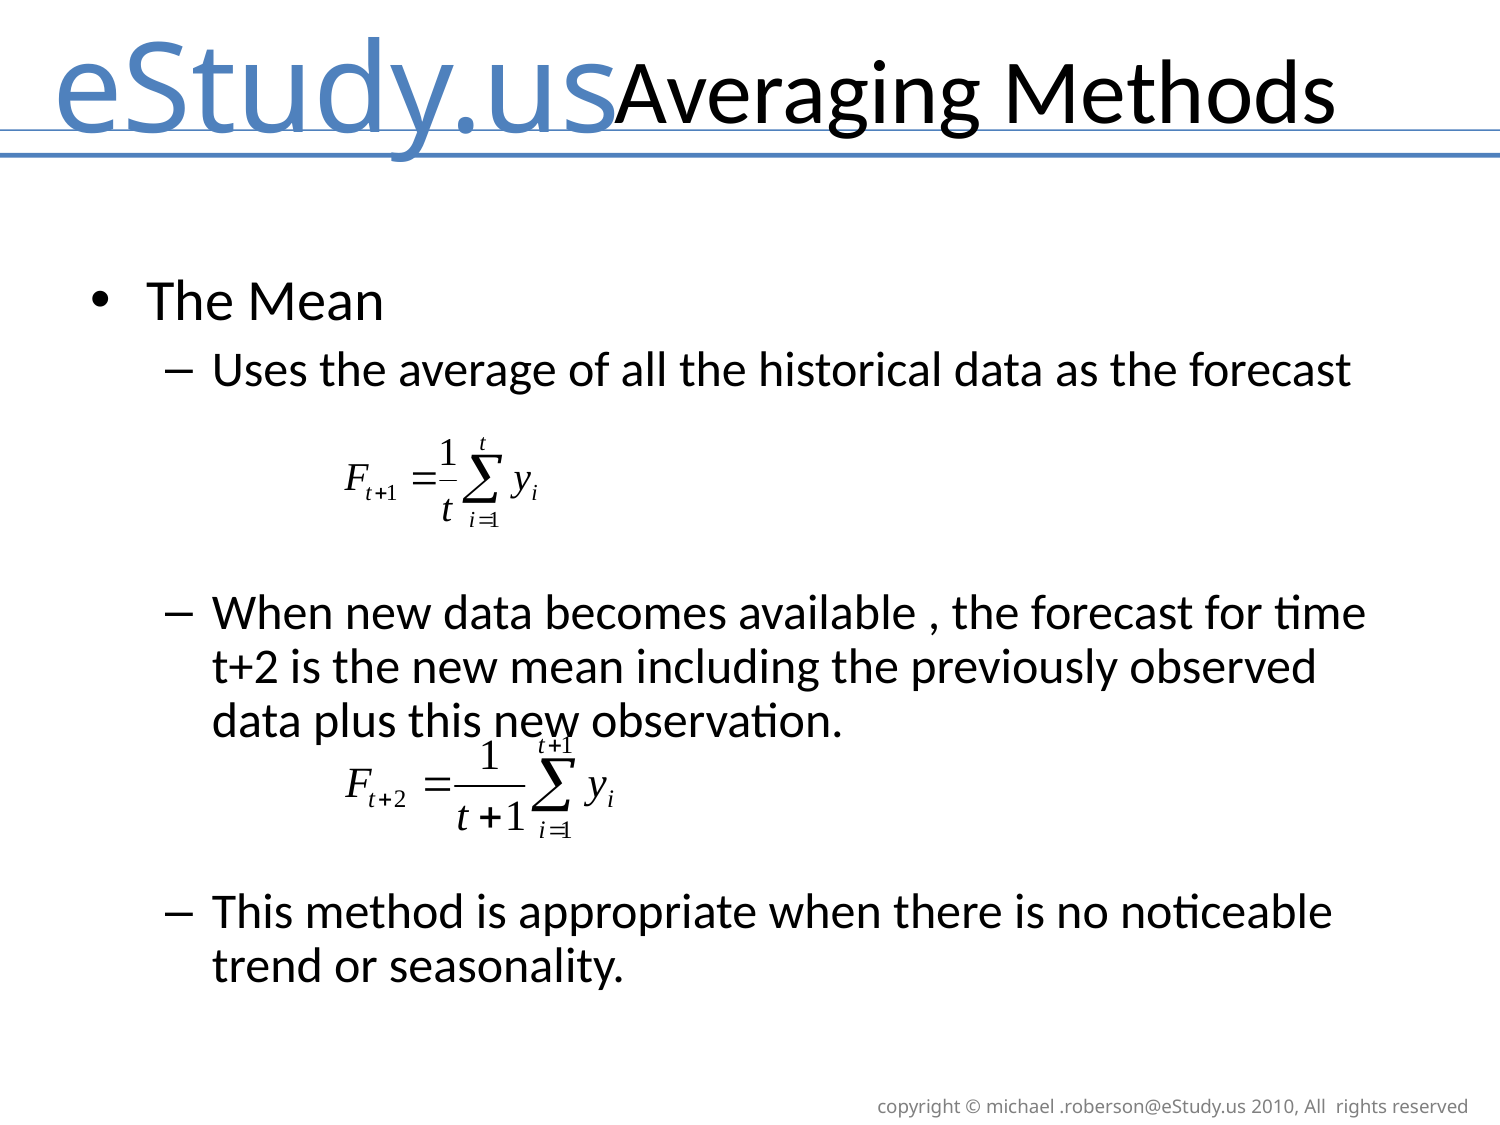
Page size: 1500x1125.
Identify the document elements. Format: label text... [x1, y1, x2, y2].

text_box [337, 424, 551, 537]
title Averaging Methods [600, 24, 1413, 213]
list The Mean Uses the average of all the historical data as the forecast When new data becomes available , the forecast for time t+2 is the new mean including the previously observed data plus this new observation. This method is appropriate when there is no noticeable trend or seasonality. [75, 262, 1425, 1005]
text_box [337, 724, 626, 848]
